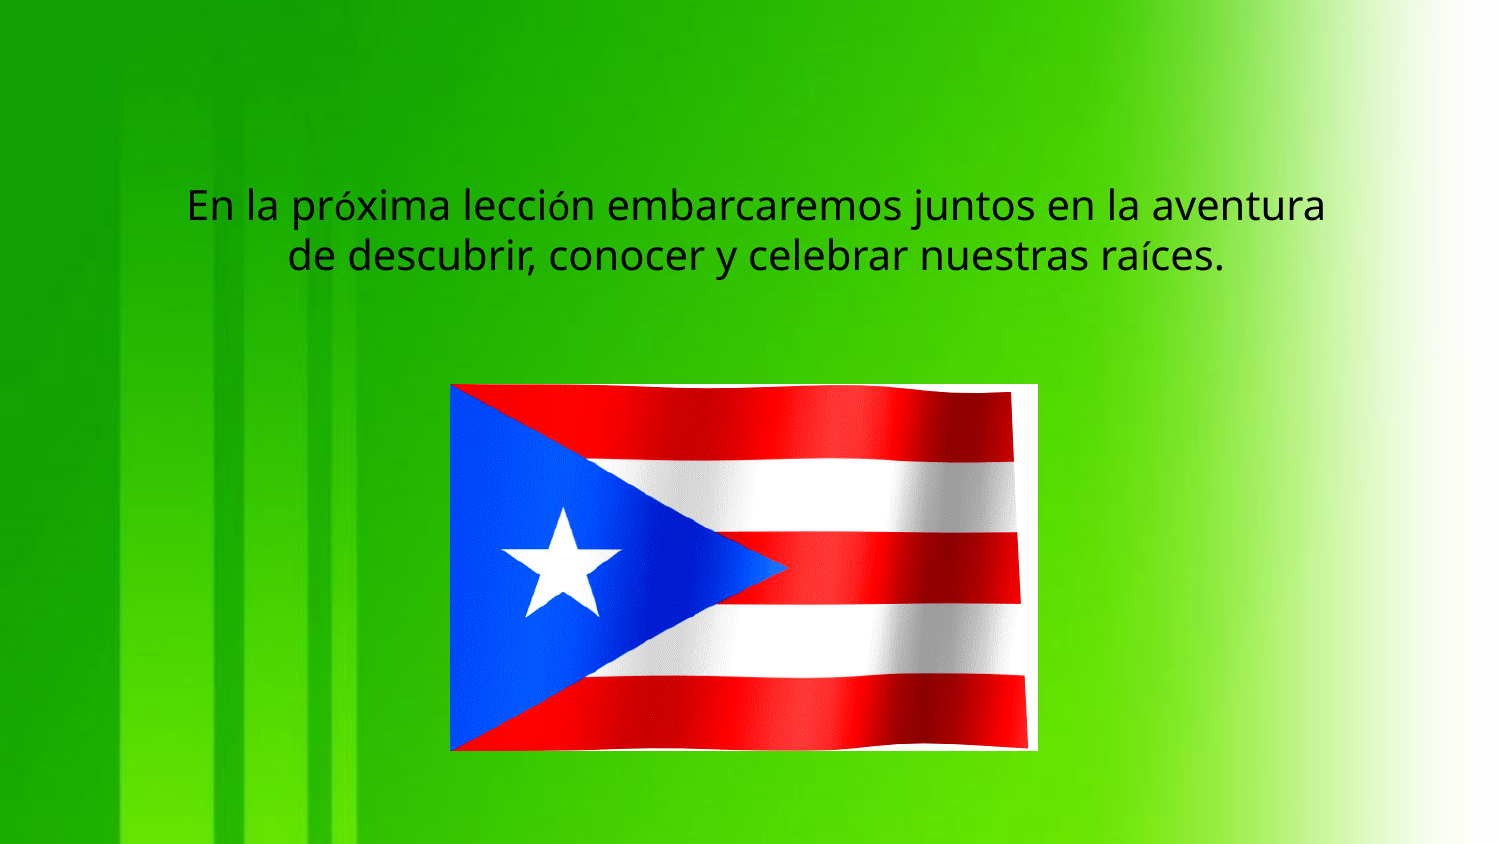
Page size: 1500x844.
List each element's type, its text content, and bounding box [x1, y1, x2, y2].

picture [0, 0, 1500, 844]
text_box En la próxima lección embarcaremos juntos en la aventura de descubrir, conocer y celebrar nuestras raíces. [162, 171, 1350, 287]
